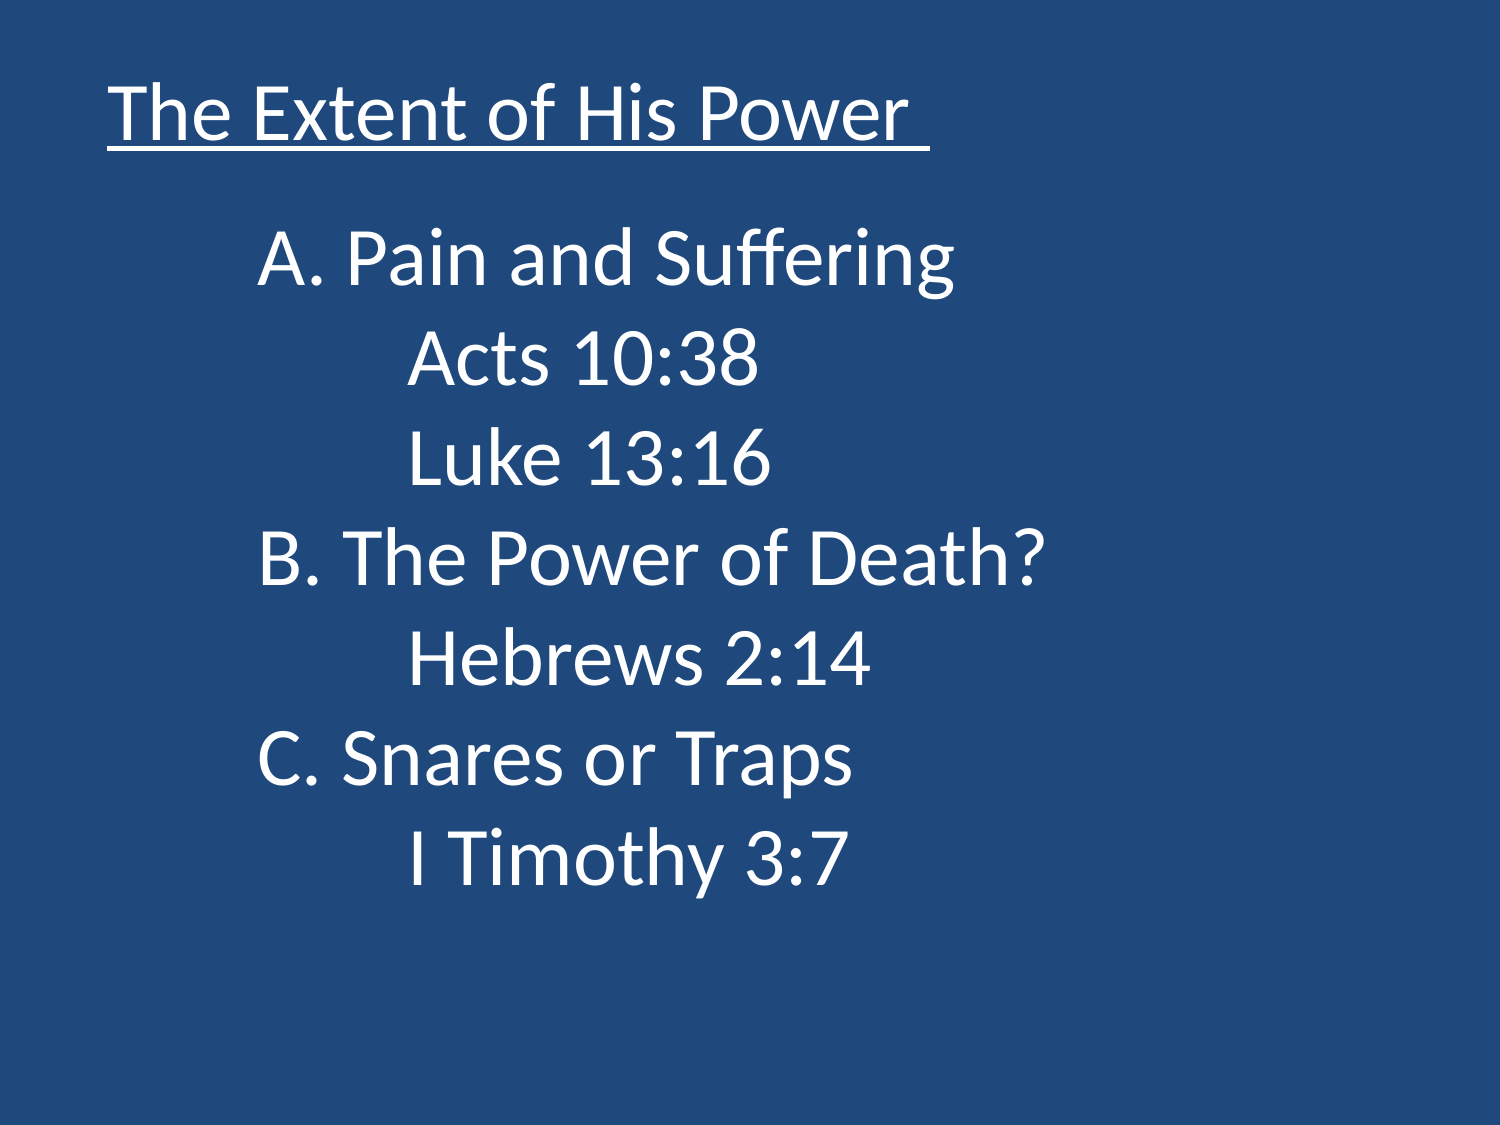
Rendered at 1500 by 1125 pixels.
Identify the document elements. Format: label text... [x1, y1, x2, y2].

text_box The Extent of His Power A. Pain and Suffering Acts 10:38 Luke 13:16 B. The Power of Death? Hebrews 2:14 C. Snares or Traps I Timothy 3:7 [92, 50, 1084, 1010]
